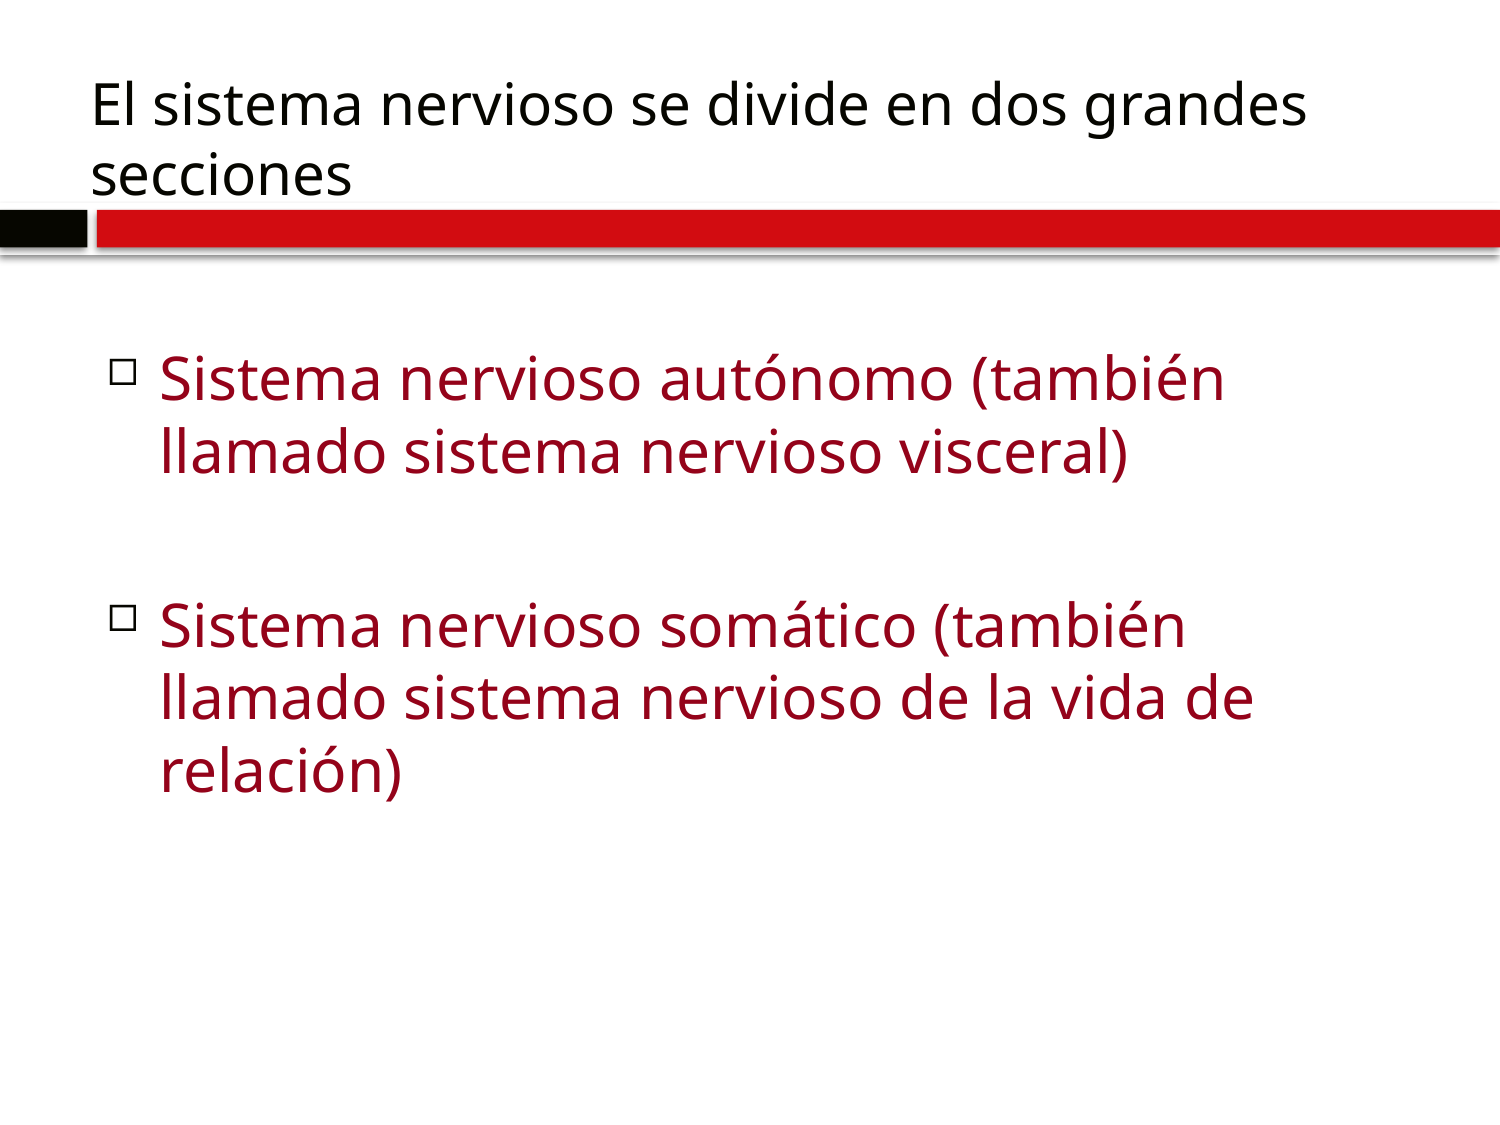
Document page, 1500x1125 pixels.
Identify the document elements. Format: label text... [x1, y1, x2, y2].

title El sistema nervioso se divide en dos grandes secciones [75, 25, 1430, 250]
list Sistema nervioso autónomo (también llamado sistema nervioso visceral) Sistema nervioso somático (también llamado sistema nervioso de la vida de relación) [91, 332, 1430, 794]
